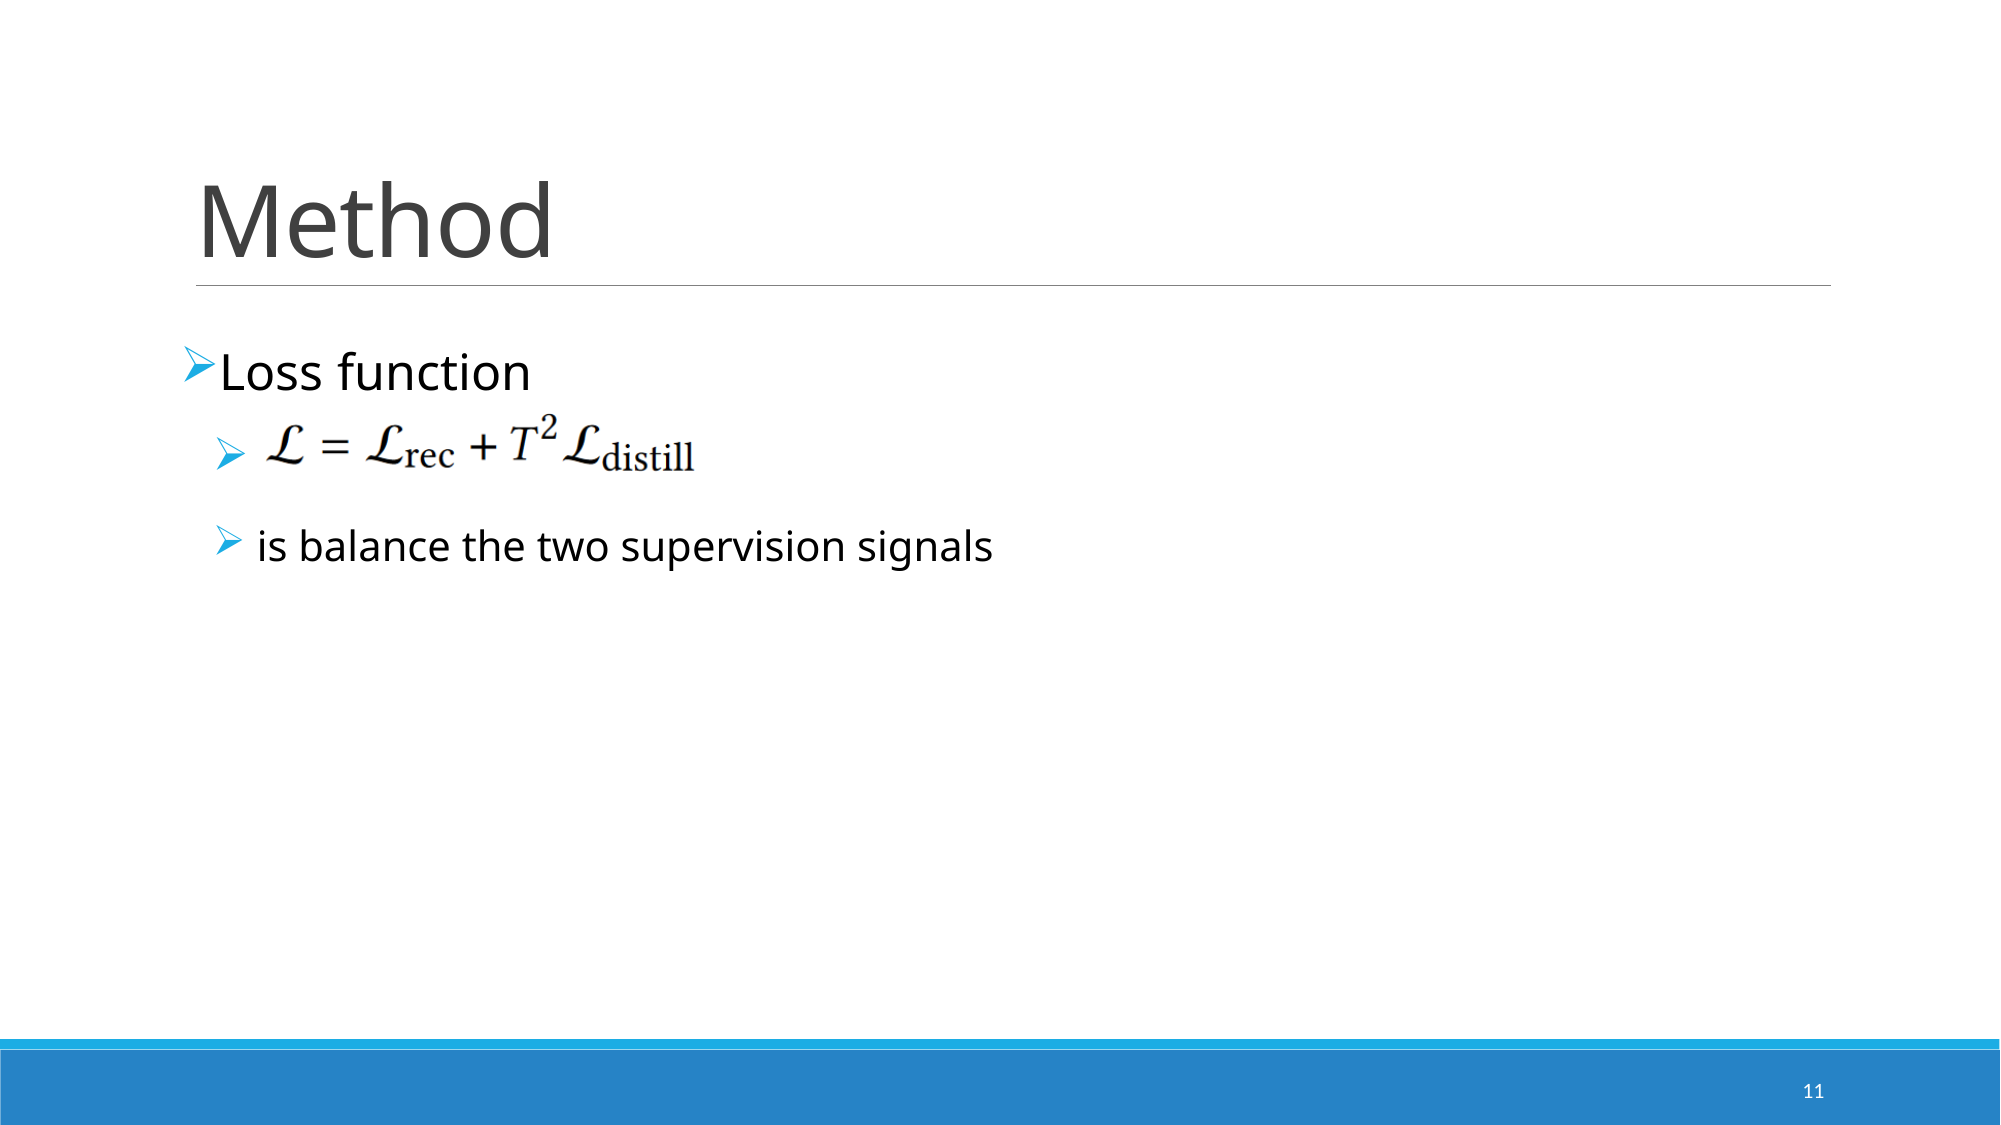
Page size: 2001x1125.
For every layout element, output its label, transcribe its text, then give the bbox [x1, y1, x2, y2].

picture [256, 409, 699, 482]
text_box [125, 301, 1873, 1026]
slide_number 11 [1624, 1059, 1840, 1120]
title Method [180, 47, 1830, 285]
